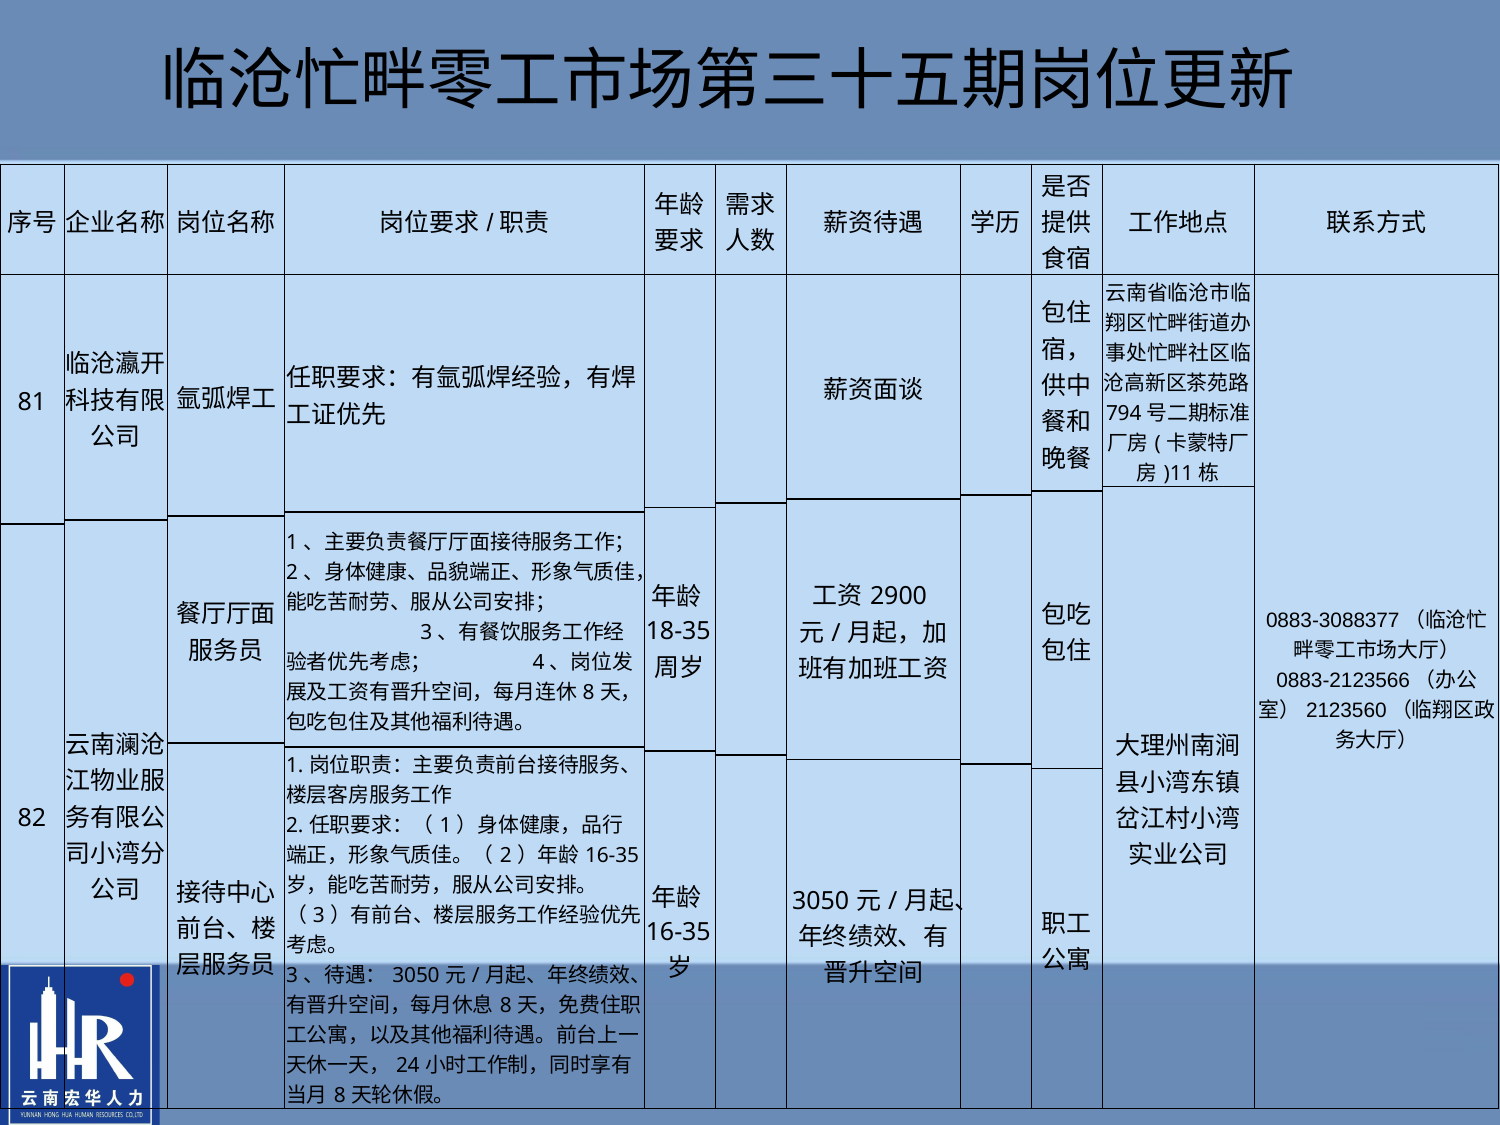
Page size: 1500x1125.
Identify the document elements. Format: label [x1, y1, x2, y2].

table_cell [168, 744, 284, 1108]
table_cell [1, 525, 64, 965]
table_cell [285, 275, 644, 511]
table_cell [1032, 769, 1102, 1108]
table_header [645, 165, 715, 274]
table_header [65, 165, 167, 274]
table_cell [645, 508, 715, 750]
table_header [1032, 165, 1102, 274]
picture [0, 0, 1500, 1125]
table_cell [716, 756, 786, 1108]
table_cell [168, 275, 284, 515]
table_cell [285, 748, 644, 1108]
table_cell [1032, 492, 1102, 768]
table_cell [716, 504, 786, 754]
table_cell [65, 521, 167, 1108]
table_header [1, 165, 64, 274]
title [52, 0, 1404, 155]
table_cell [1255, 275, 1498, 1108]
table_cell [645, 275, 715, 507]
table_cell [961, 496, 1031, 763]
table_header [961, 165, 1031, 274]
table_header [168, 165, 284, 274]
table_cell [787, 500, 960, 759]
table_header [285, 165, 644, 274]
table_cell [645, 752, 715, 1108]
table_cell [65, 275, 167, 519]
table_header [1255, 165, 1498, 274]
table_cell [1, 275, 64, 523]
table_cell [1032, 275, 1102, 490]
table_cell [168, 517, 284, 742]
table_header [1103, 165, 1254, 274]
table_cell [961, 765, 1031, 1108]
table_header [787, 165, 960, 274]
table_header [716, 165, 786, 274]
table_cell [787, 760, 960, 1108]
table_cell [716, 275, 786, 502]
table_cell [961, 275, 1031, 494]
table_cell [1103, 275, 1254, 486]
table_cell [285, 513, 644, 746]
table_cell [787, 275, 960, 498]
table_cell [1103, 487, 1254, 1108]
